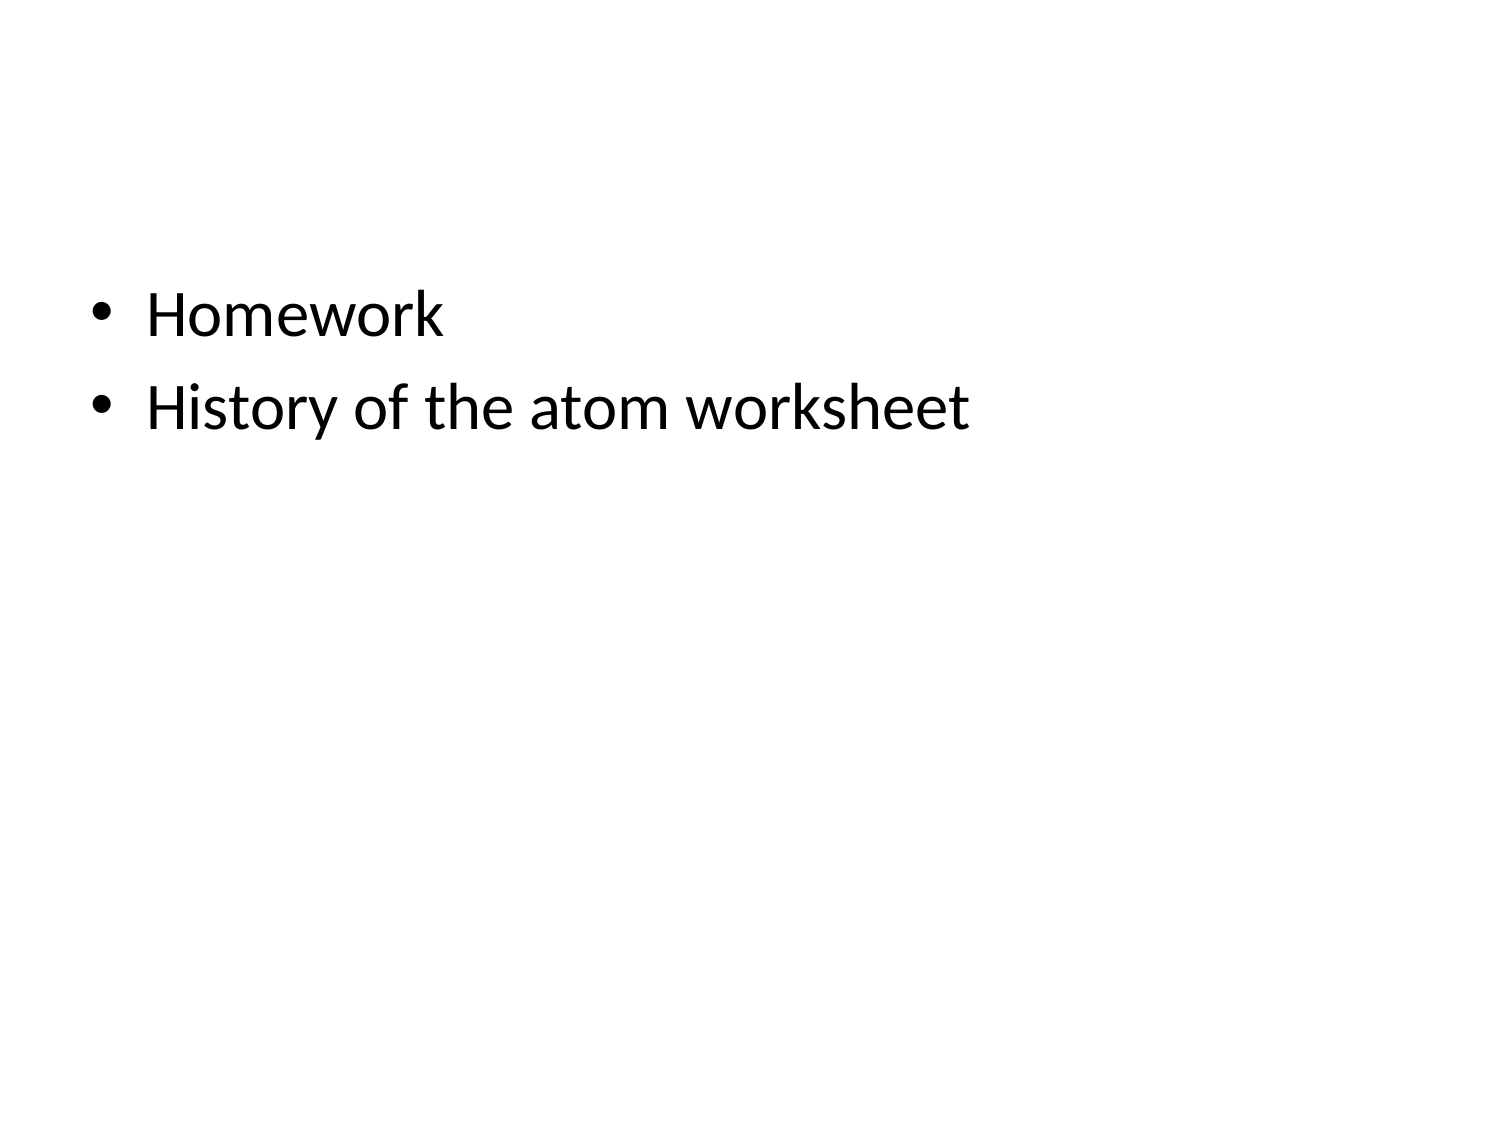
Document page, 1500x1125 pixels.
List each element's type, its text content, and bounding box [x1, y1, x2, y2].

list Homework History of the atom worksheet [75, 262, 1425, 1005]
